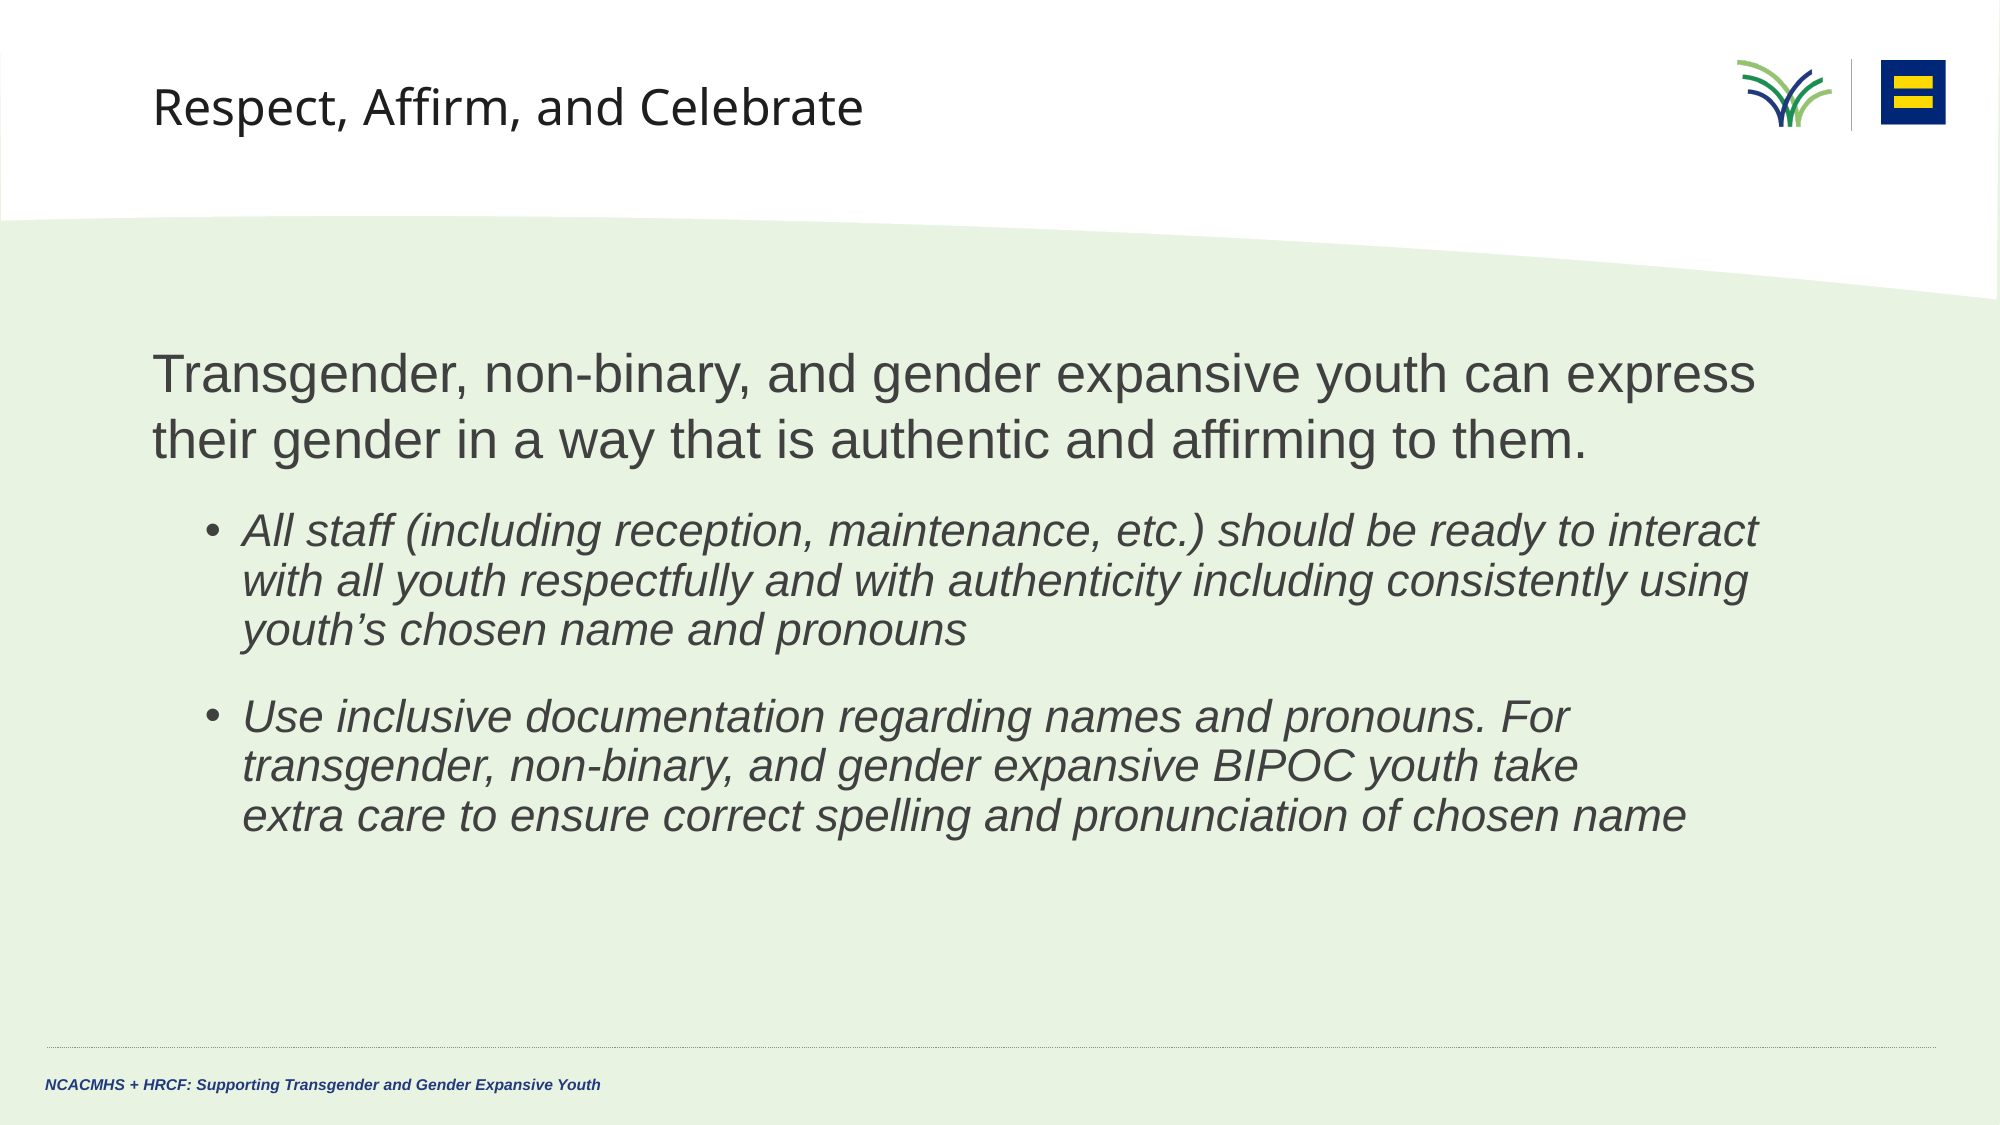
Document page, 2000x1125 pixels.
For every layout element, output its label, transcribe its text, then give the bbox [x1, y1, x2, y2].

picture [1879, 58, 1956, 132]
title Respect, Affirm, and Celebrate [137, 0, 1862, 219]
list Transgender, non-binary, and gender expansive youth can express their gender in a way that is authentic and affirming to them. All staff (including reception, maintenance, etc.) should be ready to interact with all youth respectfully and with authenticity including consistently using youth’s chosen name and pronouns Use inclusive documentation regarding names and pronouns. For transgender, non-binary, and gender expansive BIPOC youth take extra care to ensure correct spelling and pronunciation of chosen name [137, 328, 1822, 1018]
